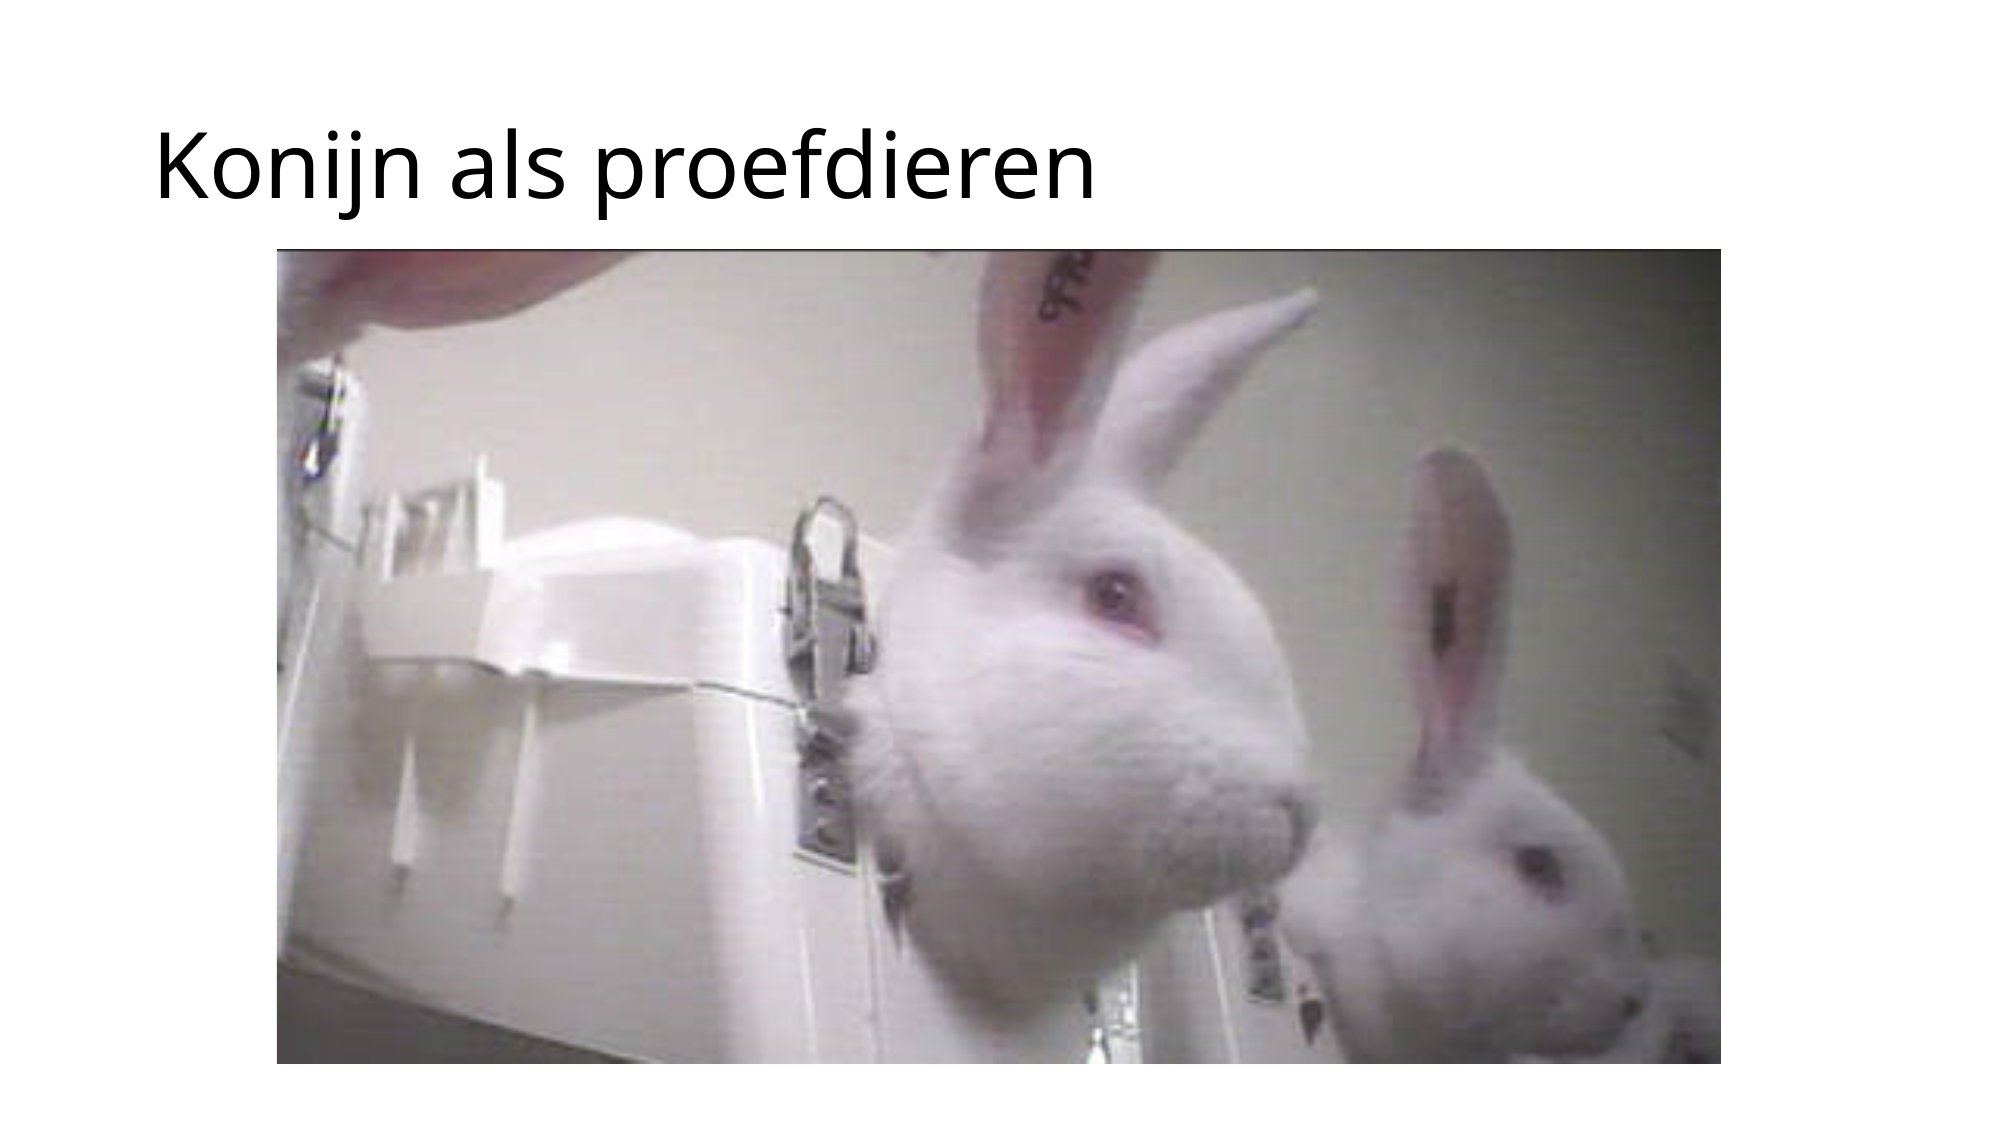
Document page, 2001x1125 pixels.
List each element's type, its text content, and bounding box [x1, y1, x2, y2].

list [276, 249, 1722, 1064]
title Konijn als proefdieren [137, 59, 1863, 278]
